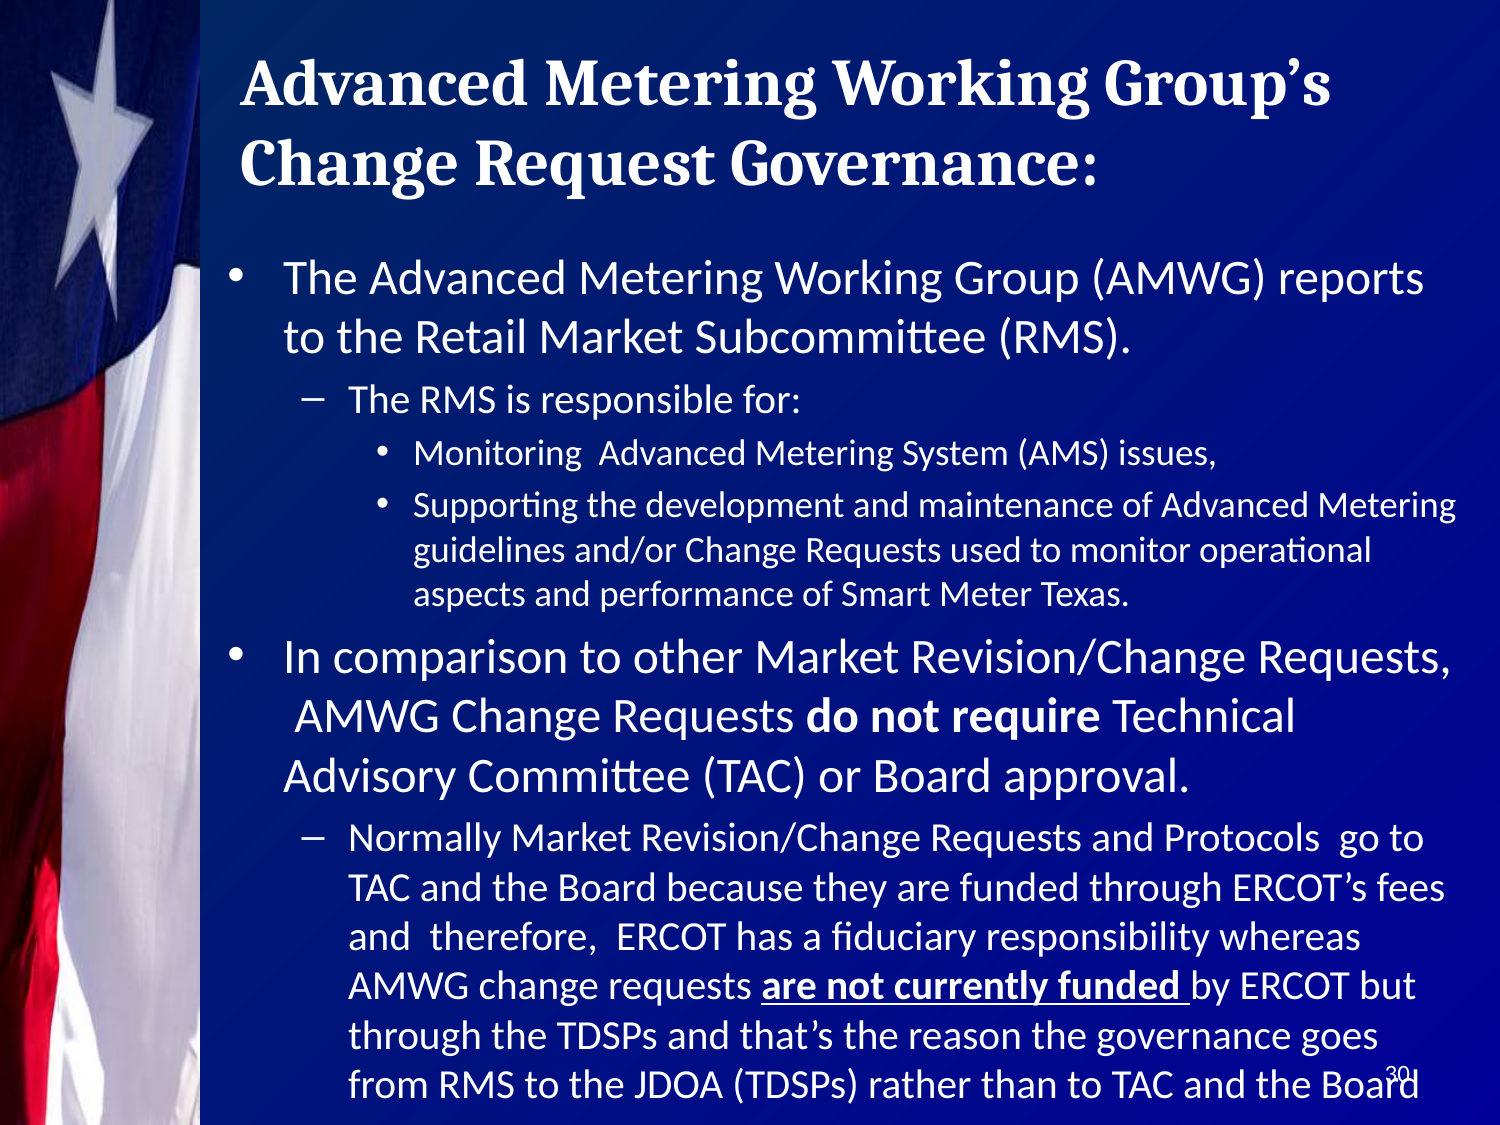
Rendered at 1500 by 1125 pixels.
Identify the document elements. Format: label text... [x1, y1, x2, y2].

picture [0, 0, 200, 1125]
title Advanced Metering Working Group’s Change Request Governance: [225, 24, 1500, 213]
slide_number 30 [1074, 1042, 1425, 1103]
list The Advanced Metering Working Group (AMWG) reports to the Retail Market Subcommittee (RMS). The RMS is responsible for: Monitoring Advanced Metering System (AMS) issues, Supporting the development and maintenance of Advanced Metering guidelines and/or Change Requests used to monitor operational aspects and performance of Smart Meter Texas. In comparison to other Market Revision/Change Requests, AMWG Change Requests do not require Technical Advisory Committee (TAC) or Board approval. Normally Market Revision/Change Requests and Protocols go to TAC and the Board because they are funded through ERCOT’s fees and therefore, ERCOT has a fiduciary responsibility whereas AMWG change requests are not currently funded by ERCOT but through the TDSPs and that’s the reason the governance goes from RMS to the JDOA (TDSPs) rather than to TAC and the Board [212, 237, 1475, 1125]
